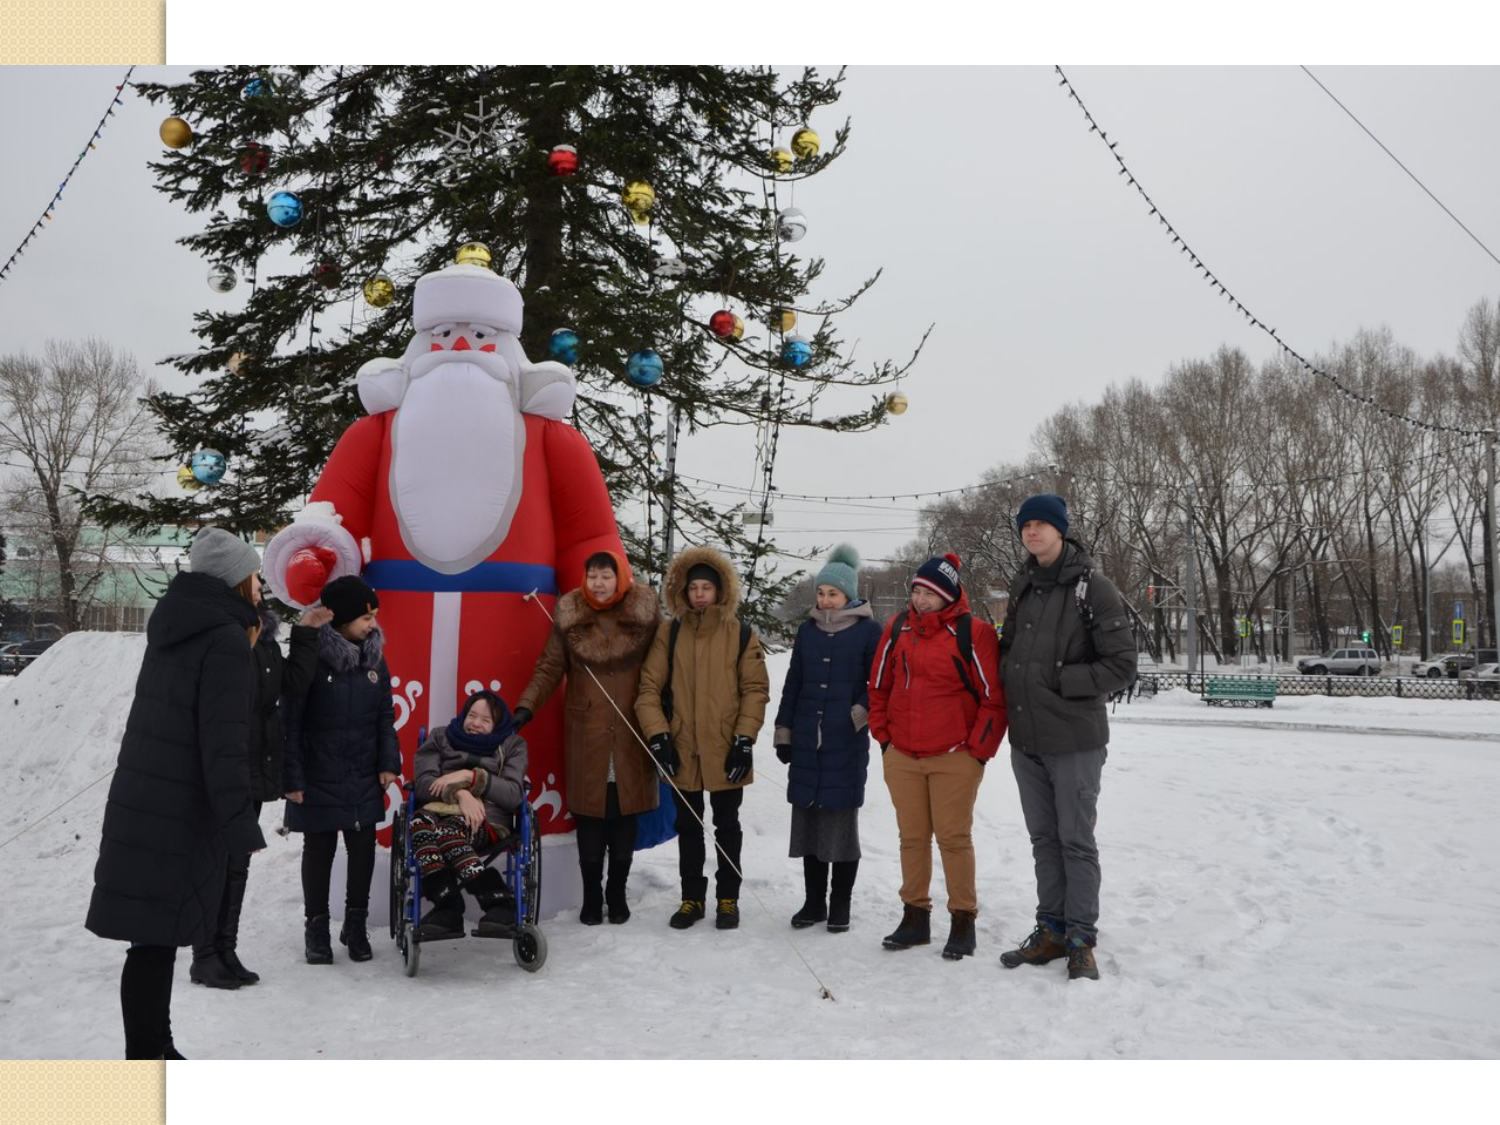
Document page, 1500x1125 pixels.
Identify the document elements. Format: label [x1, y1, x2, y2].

picture [0, 65, 1500, 1060]
